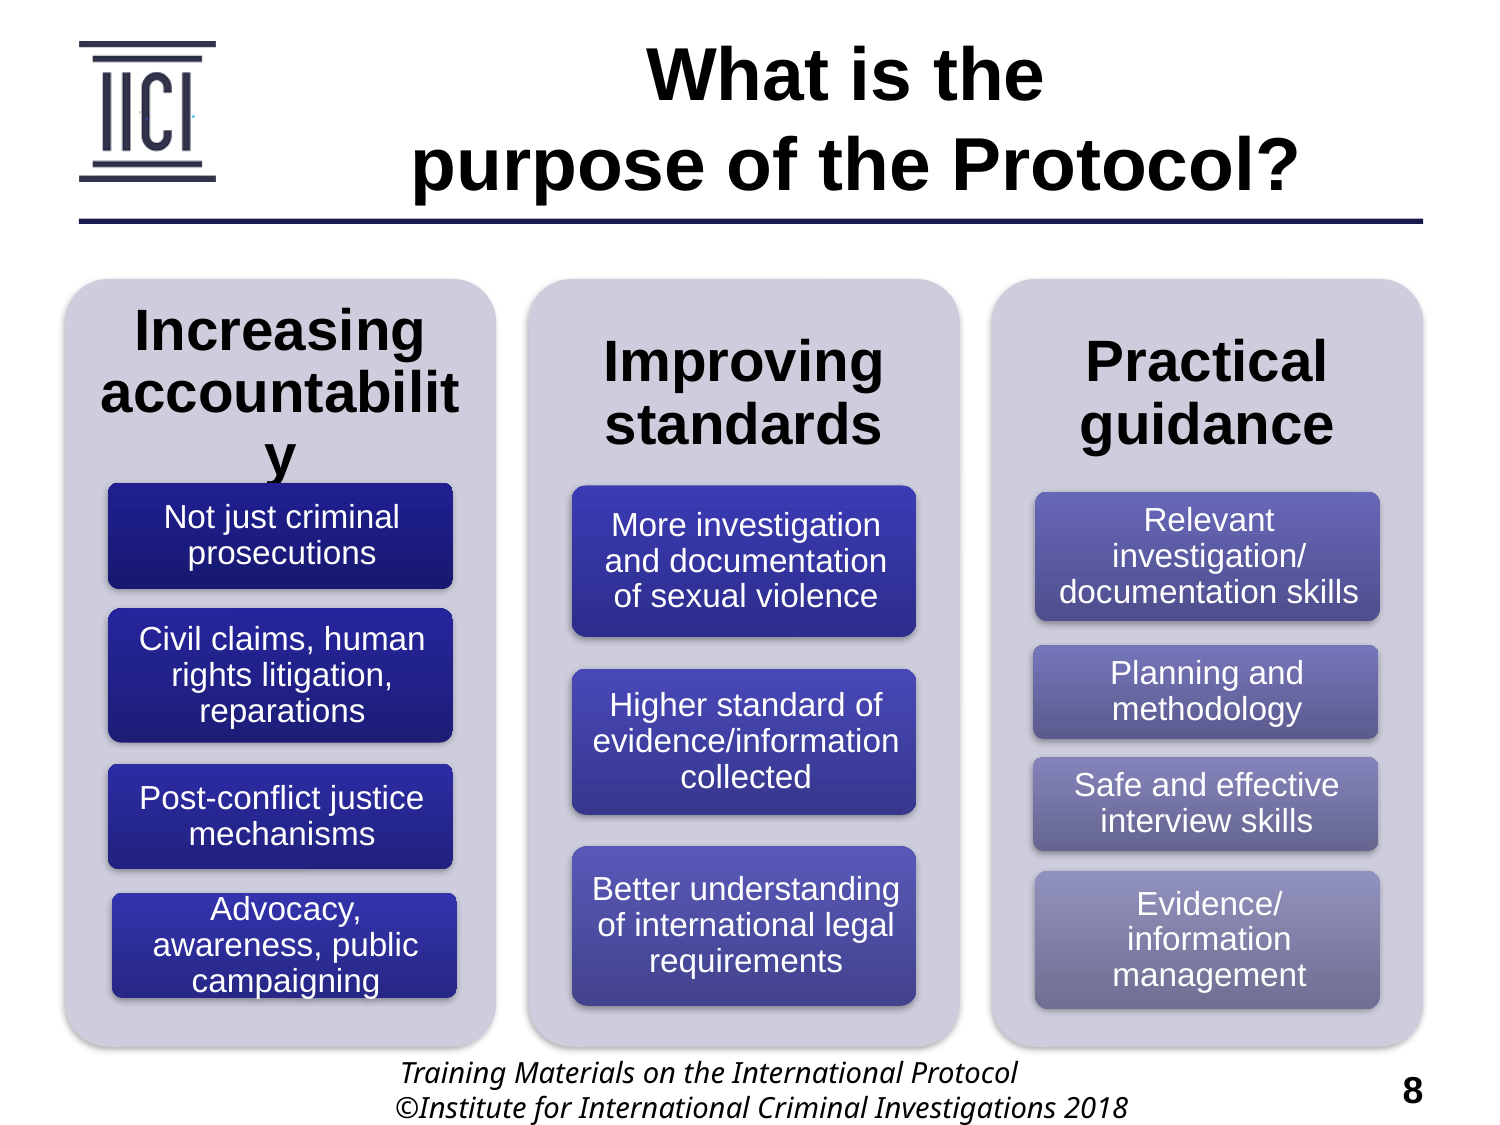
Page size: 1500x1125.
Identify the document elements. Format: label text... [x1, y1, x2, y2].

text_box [64, 278, 1424, 1047]
picture [79, 41, 216, 182]
title What is the purpose of the Protocol? [229, 18, 1483, 212]
text_box 8 [1387, 1058, 1447, 1119]
footer Training Materials on the International Protocol ©Institute for International Criminal Investigations 2018 [359, 1055, 1164, 1125]
